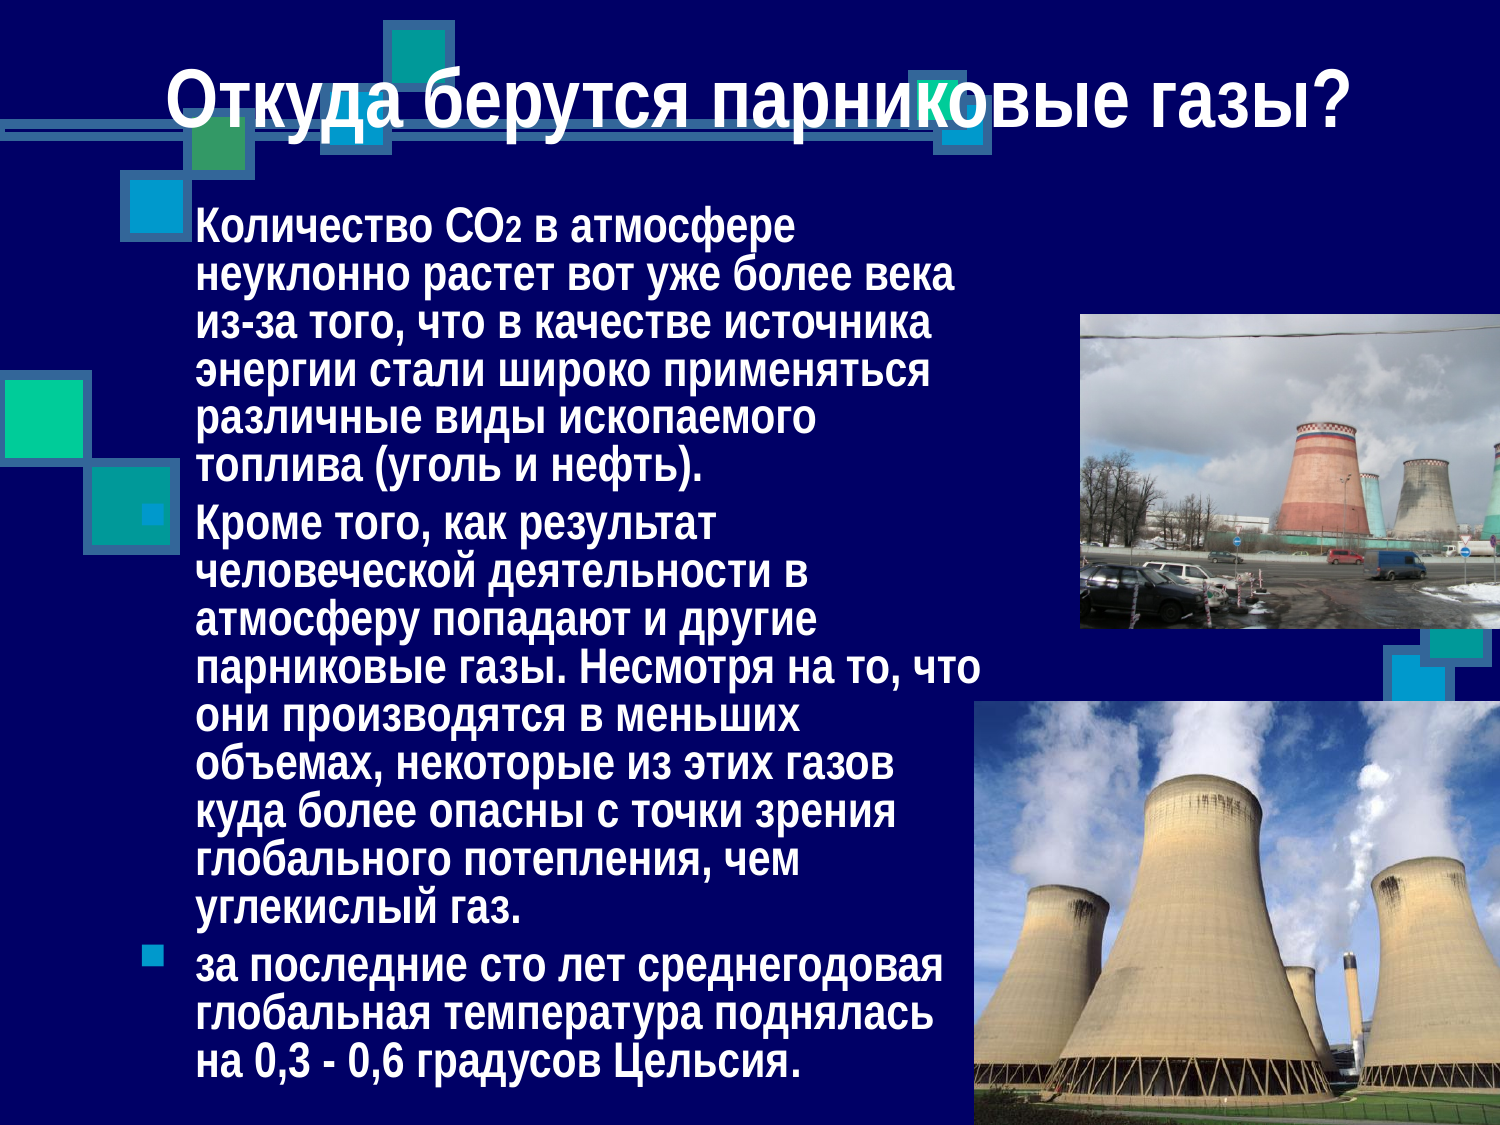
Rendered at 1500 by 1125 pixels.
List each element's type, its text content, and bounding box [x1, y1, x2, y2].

title Откуда берутся парниковые газы? [149, 0, 1500, 188]
picture [1080, 314, 1500, 630]
list Количество СО2 в атмосфере неуклонно растет вот уже более века из-за того, что в качестве источника энергии стали широко применяться различные виды ископаемого топлива (уголь и нефть). Кроме того, как результат человеческой деятельности в атмосферу попадают и другие парниковые газы. Несмотря на то, что они производятся в меньших объемах, некоторые из этих газов куда более опасны с точки зрения глобального потепления, чем углекислый газ. за последние сто лет среднегодовая глобальная температура поднялась на 0,3 - 0,6 градусов Цельсия. [123, 196, 999, 1125]
picture [974, 701, 1500, 1125]
